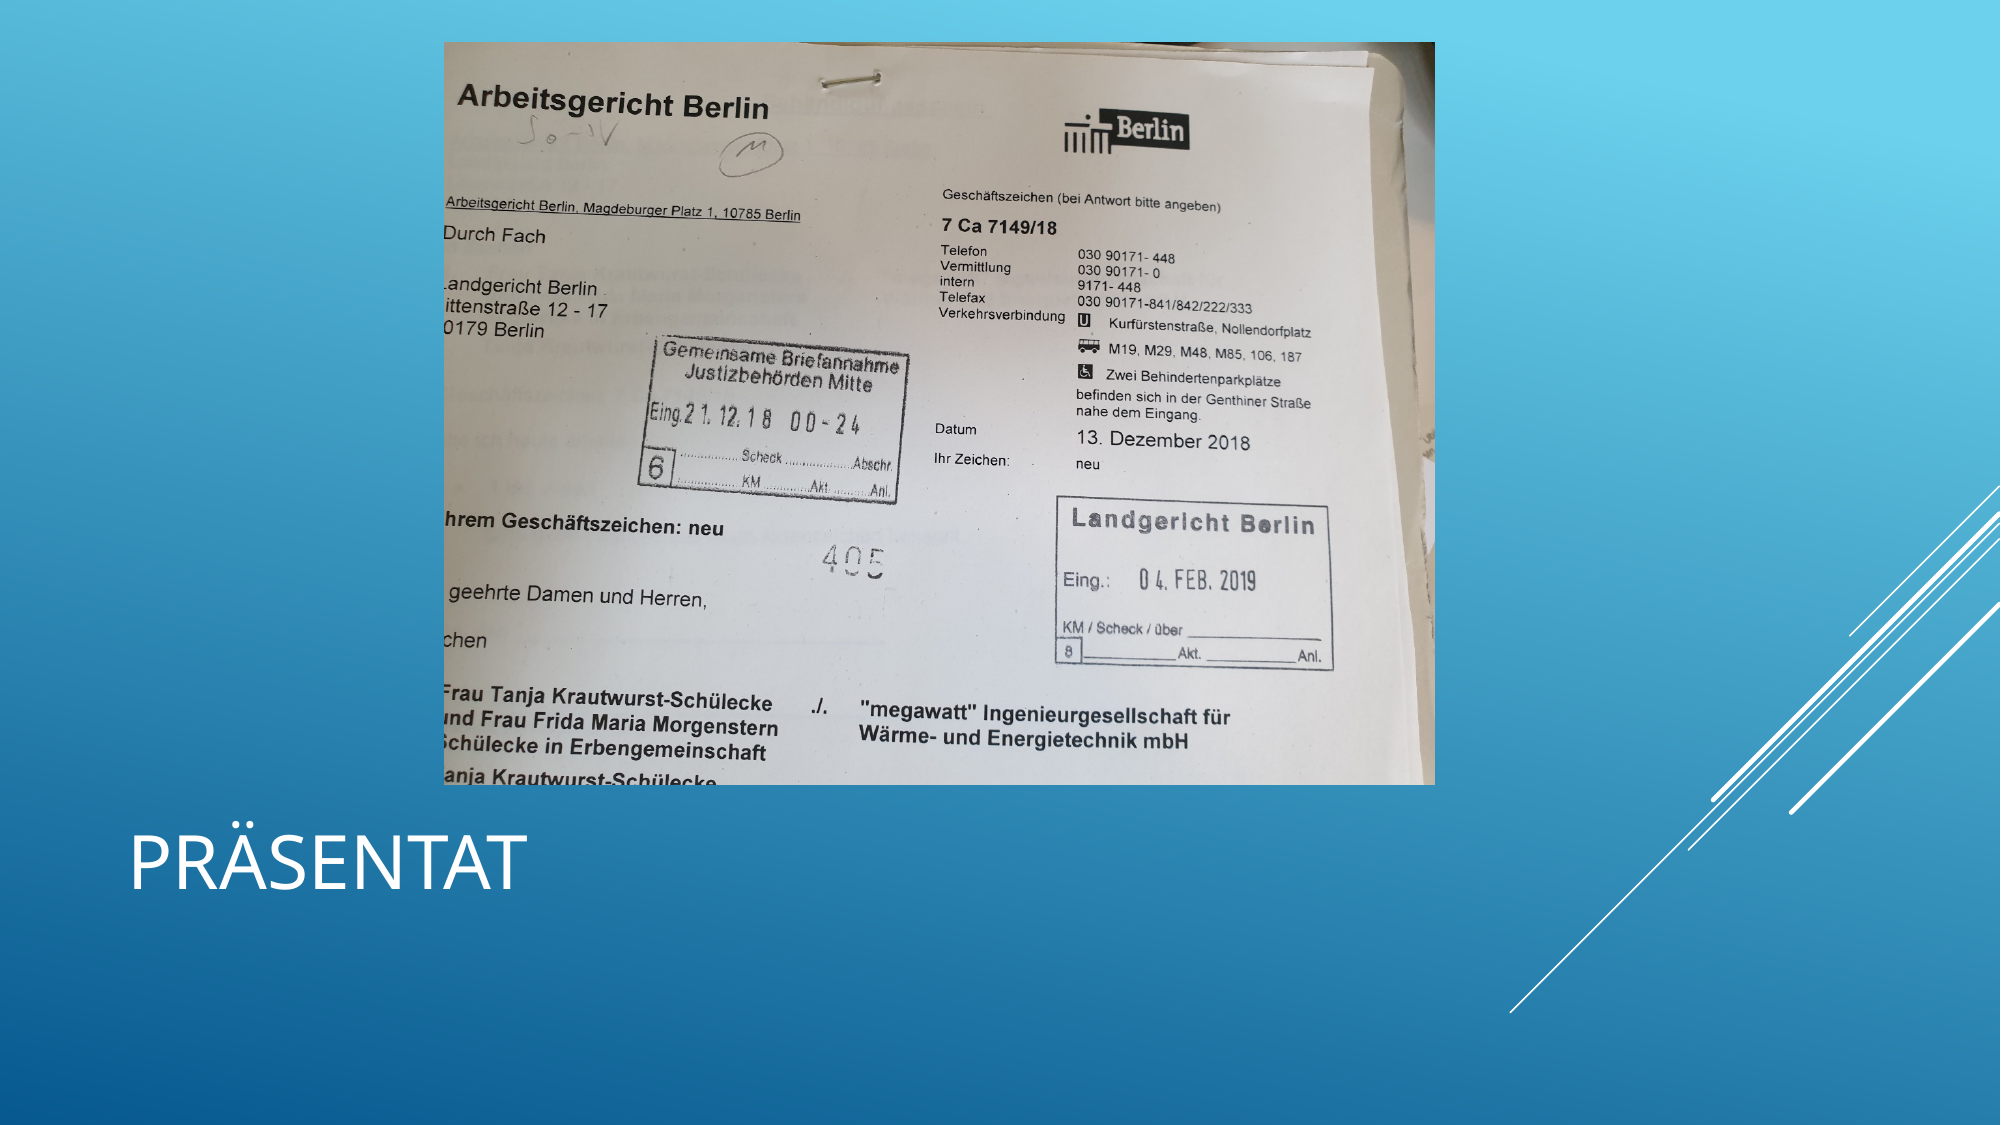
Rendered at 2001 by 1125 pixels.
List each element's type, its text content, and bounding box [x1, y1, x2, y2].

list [444, 41, 1435, 785]
title Präsentat [112, 736, 1513, 984]
